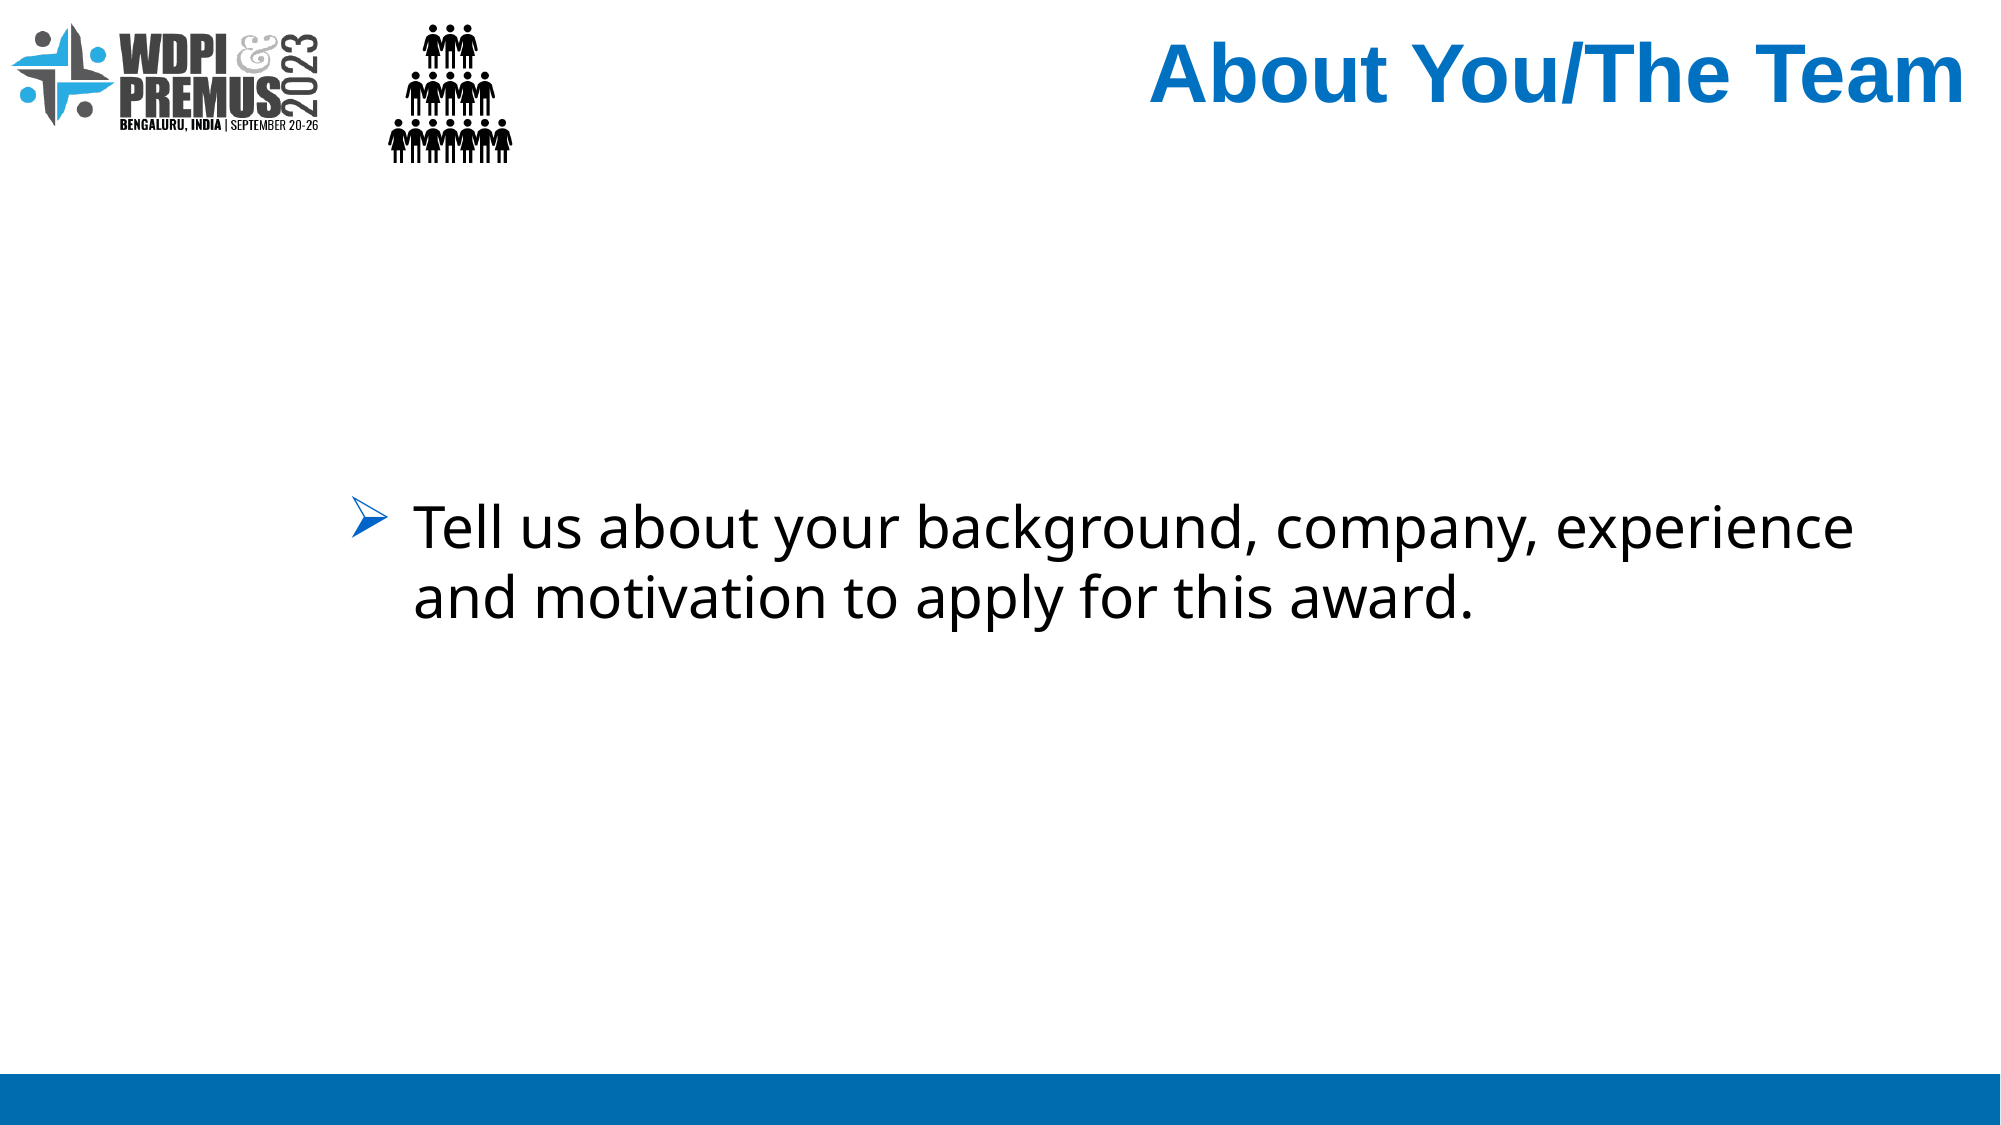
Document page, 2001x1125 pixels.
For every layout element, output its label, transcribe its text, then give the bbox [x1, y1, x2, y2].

title About You/The Team [338, 19, 1967, 197]
picture [373, 18, 524, 170]
list Tell us about your background, company, experience and motivation to apply for this award. [338, 224, 1967, 1035]
picture [11, 23, 318, 132]
